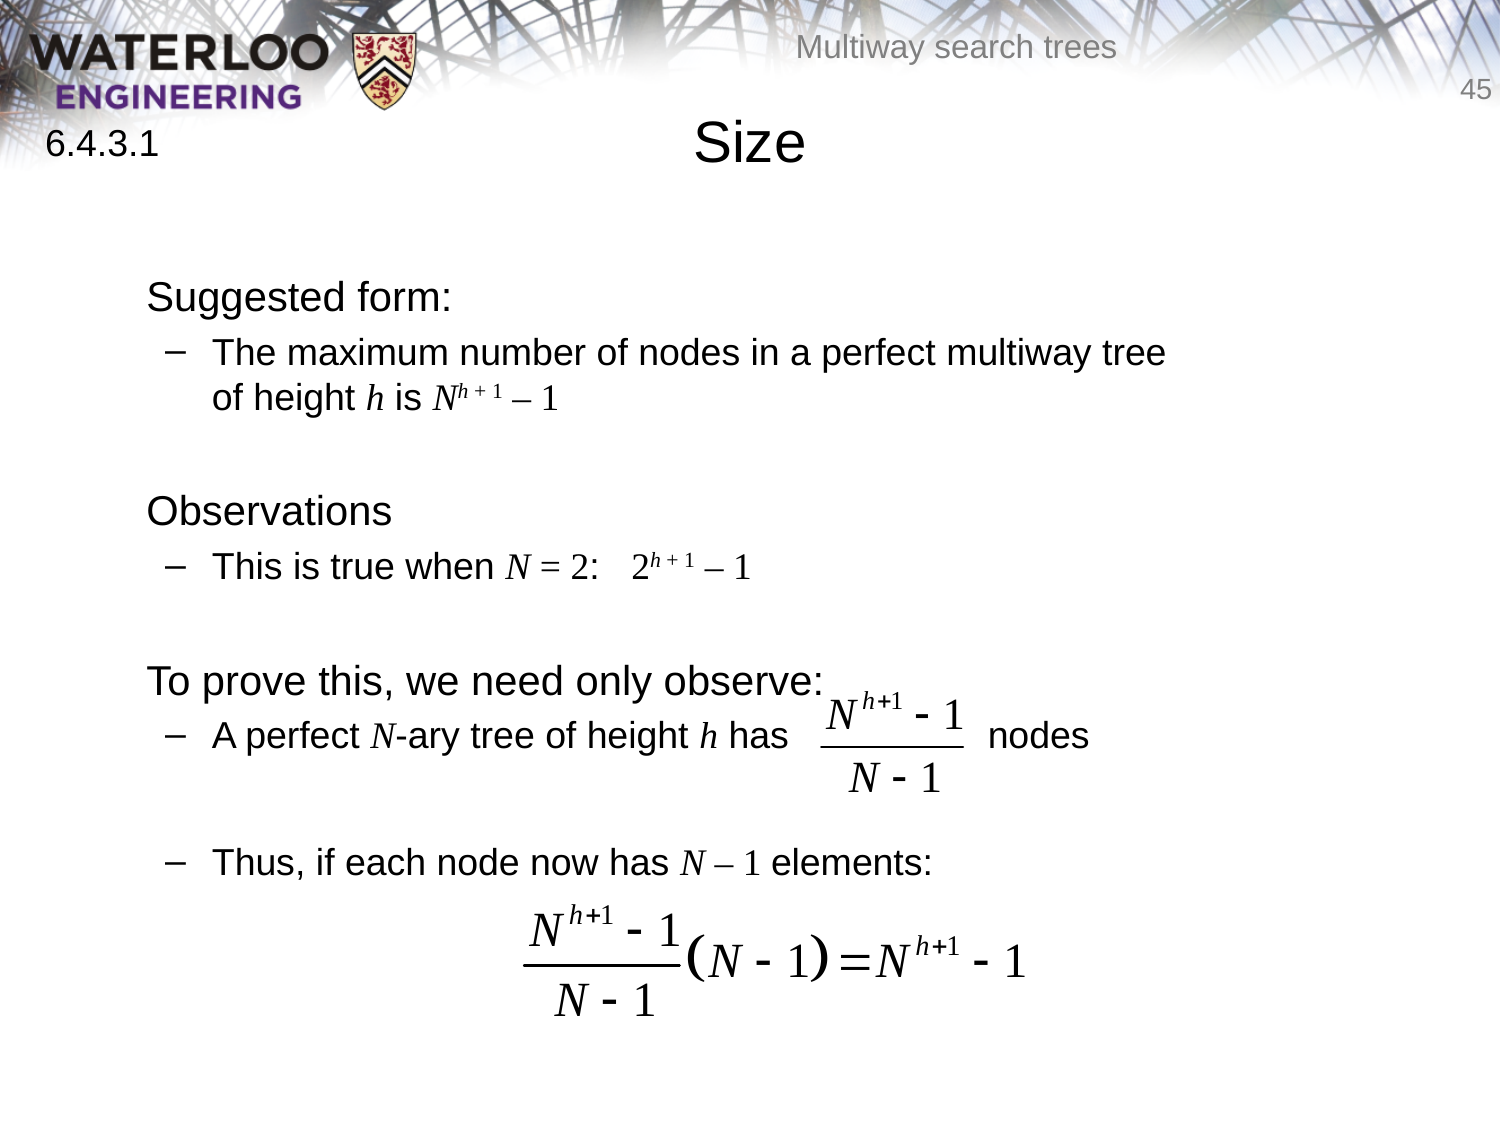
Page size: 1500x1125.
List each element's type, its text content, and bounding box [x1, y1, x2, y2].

list Suggested form: The maximum number of nodes in a perfect multiway tree of height h is Nh + 1 – 1 Observations This is true when N = 2: 2h + 1 – 1 To prove this, we need only observe: A perfect N-ary tree of height h has nodes Thus, if each node now has N – 1 elements: [74, 262, 1426, 1006]
text_box 6.4.3.1 [30, 111, 175, 172]
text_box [812, 680, 972, 803]
picture [0, 0, 1500, 1125]
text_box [514, 892, 1033, 1028]
title Size [74, 44, 1426, 233]
